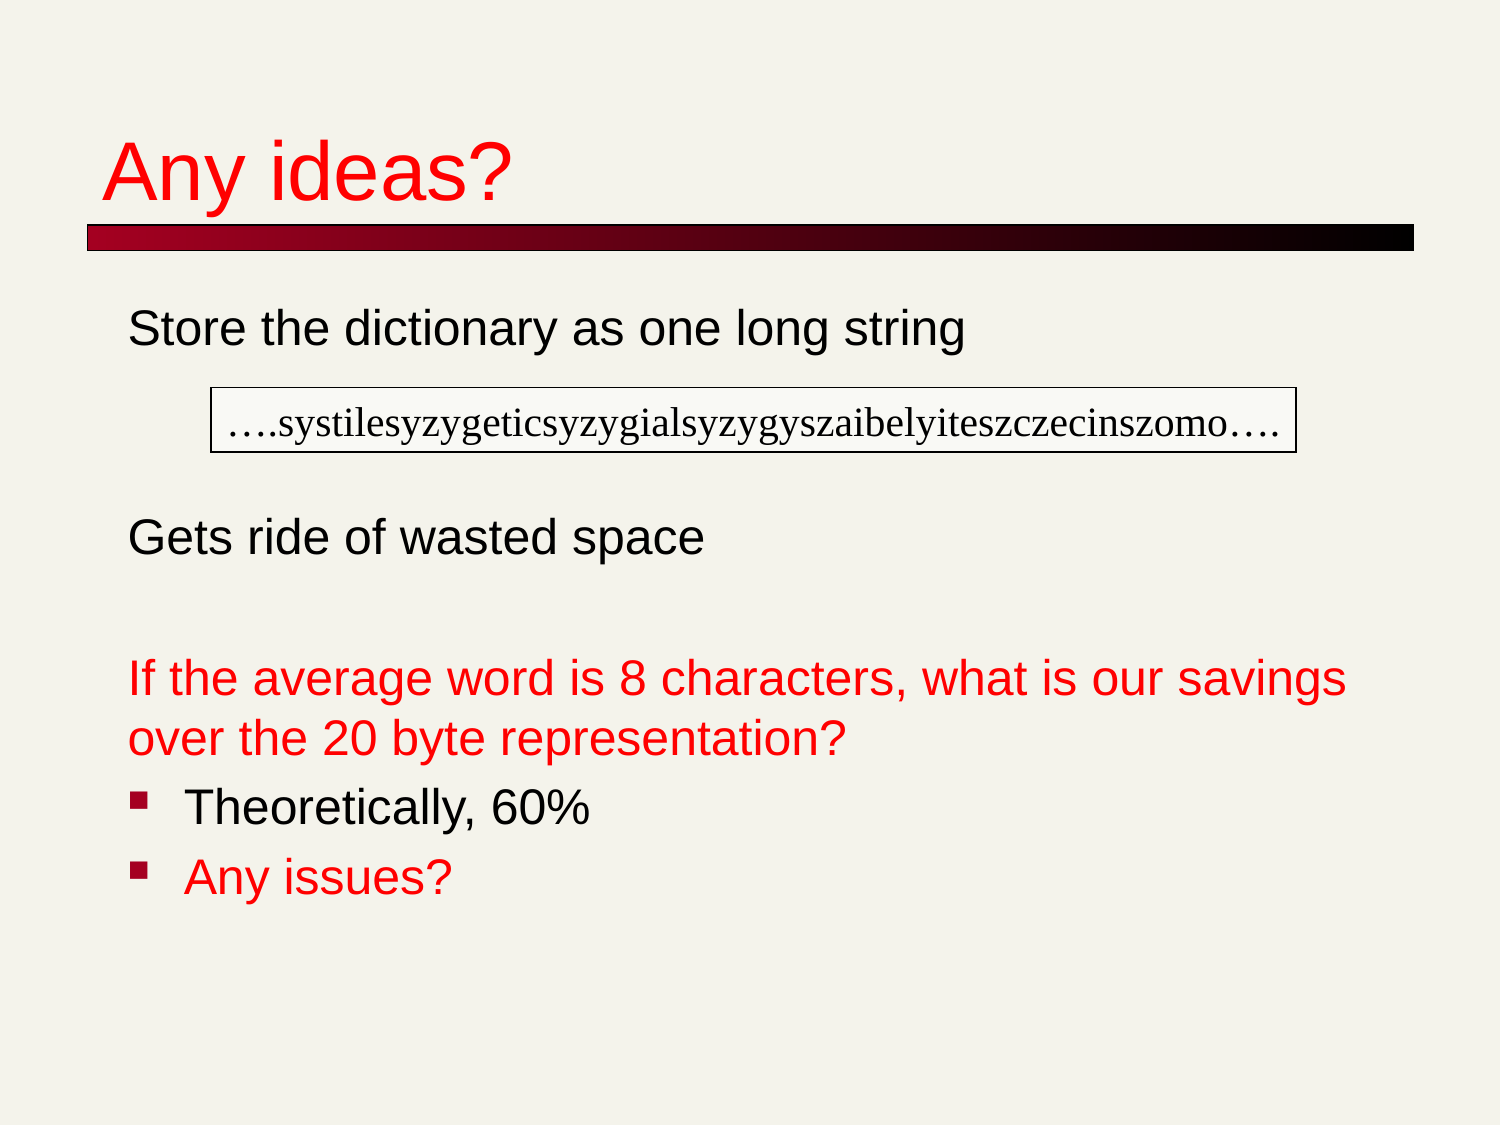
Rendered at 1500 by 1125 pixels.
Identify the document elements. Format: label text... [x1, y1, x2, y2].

text_box ….systilesyzygeticsyzygialsyzygyszaibelyiteszczecinszomo…. [211, 387, 1297, 453]
list Store the dictionary as one long string Gets ride of wasted space If the average word is 8 characters, what is our savings over the 20 byte representation? Theoretically, 60% Any issues? [112, 287, 1388, 938]
title Any ideas? [87, 62, 1413, 226]
